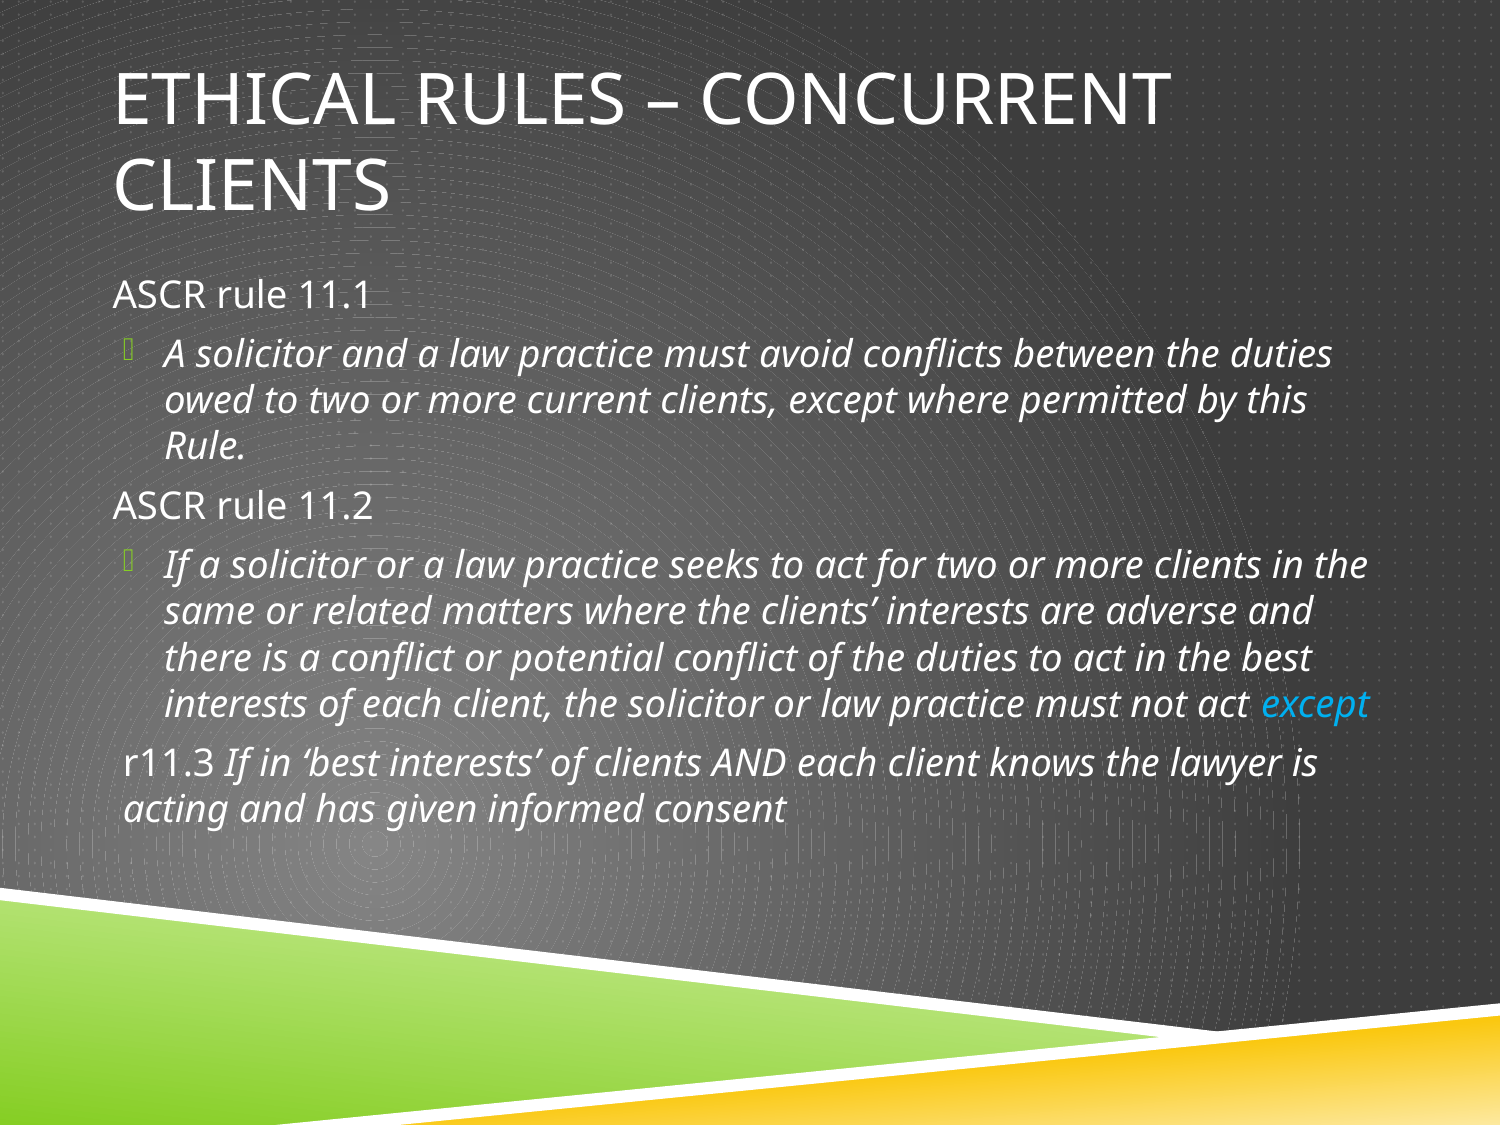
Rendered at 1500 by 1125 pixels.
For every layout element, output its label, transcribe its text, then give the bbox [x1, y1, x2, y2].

list ASCR rule 11.1 A solicitor and a law practice must avoid conflicts between the duties owed to two or more current clients, except where permitted by this Rule. ASCR rule 11.2 If a solicitor or a law practice seeks to act for two or more clients in the same or related matters where the clients’ interests are adverse and there is a conflict or potential conflict of the duties to act in the best interests of each client, the solicitor or law practice must not act except r11.3 If in ‘best interests’ of clients AND each client knows the lawyer is acting and has given informed consent [112, 262, 1388, 875]
title Ethical rules – concurrent clients [112, 45, 1388, 233]
